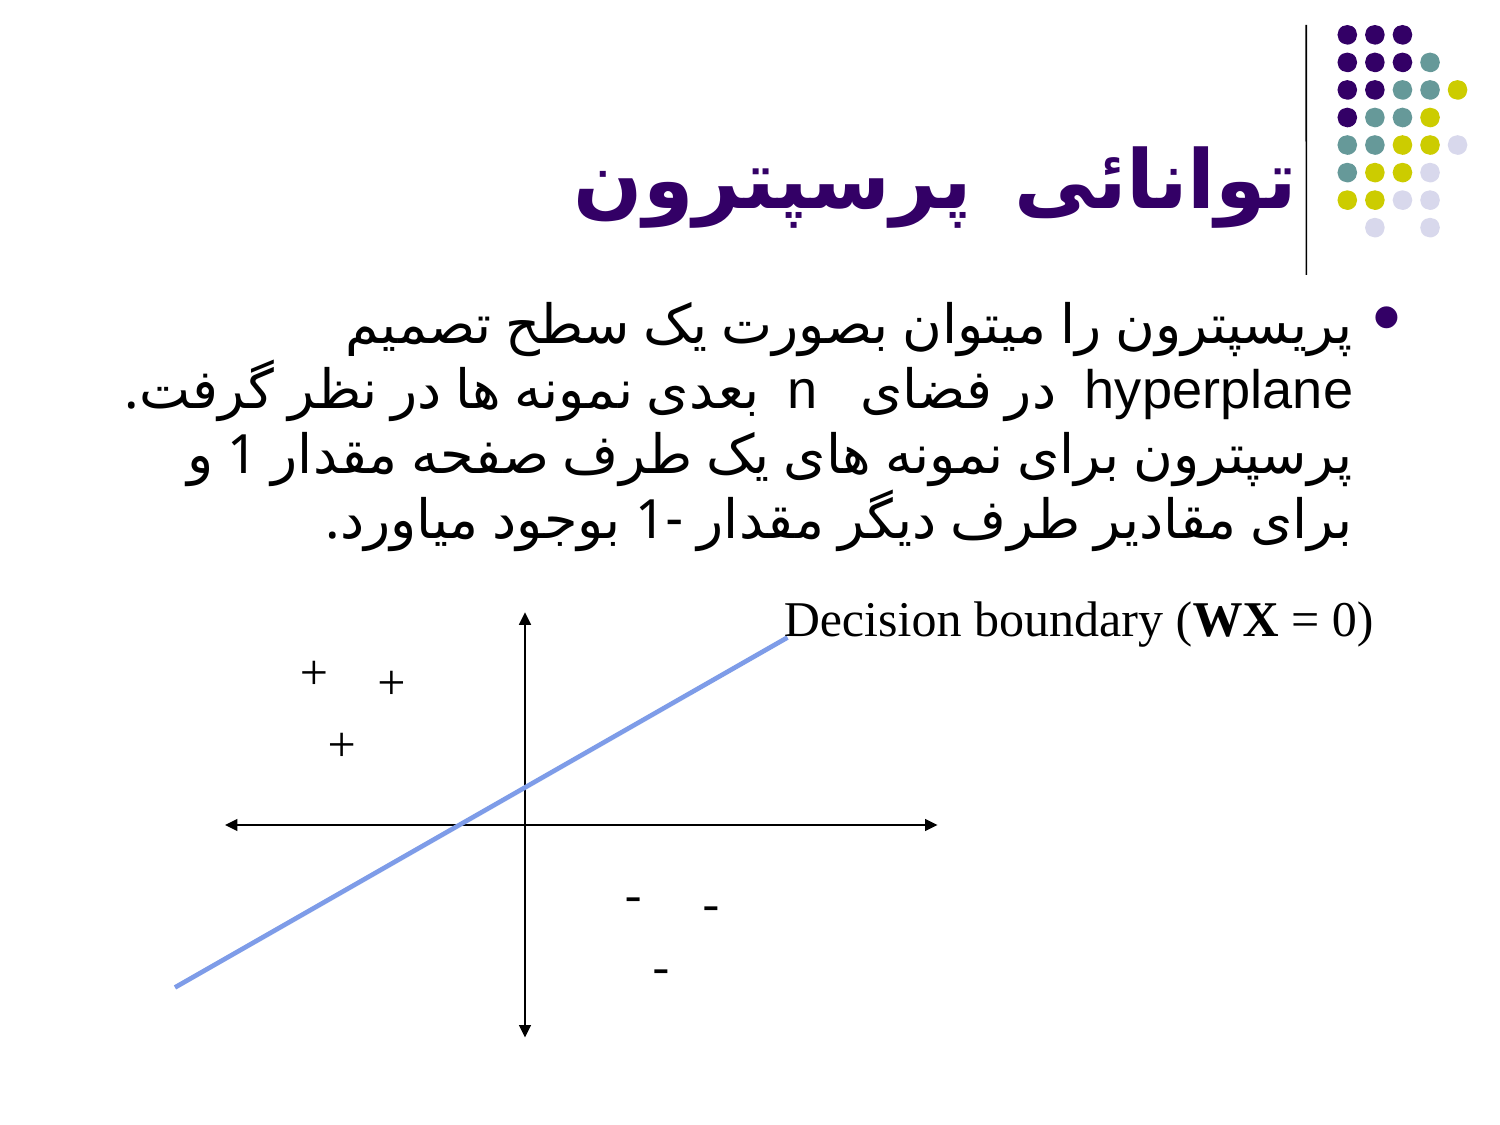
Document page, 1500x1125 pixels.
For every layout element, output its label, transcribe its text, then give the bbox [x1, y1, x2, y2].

text_box Decision boundary (WX = 0) [768, 579, 1389, 655]
text_box + [362, 641, 421, 717]
text_box - [687, 862, 742, 938]
text_box - [637, 926, 692, 1002]
text_box توانائی پرسپترون [75, 20, 1313, 233]
text_box + [312, 704, 371, 780]
text_box - [609, 853, 664, 929]
text_box پریسپترون را میتوان بصورت یک سطح تصمیم hyperplane در فضای n بعدی نمونه ها در نظر گرفت. پرسپترون برای نمونه های یک طرف صفحه مقدار 1 و برای مقادیر طرف دیگر مقدار -1 بوجود میاورد. [74, 282, 1425, 1006]
text_box + [284, 631, 344, 707]
